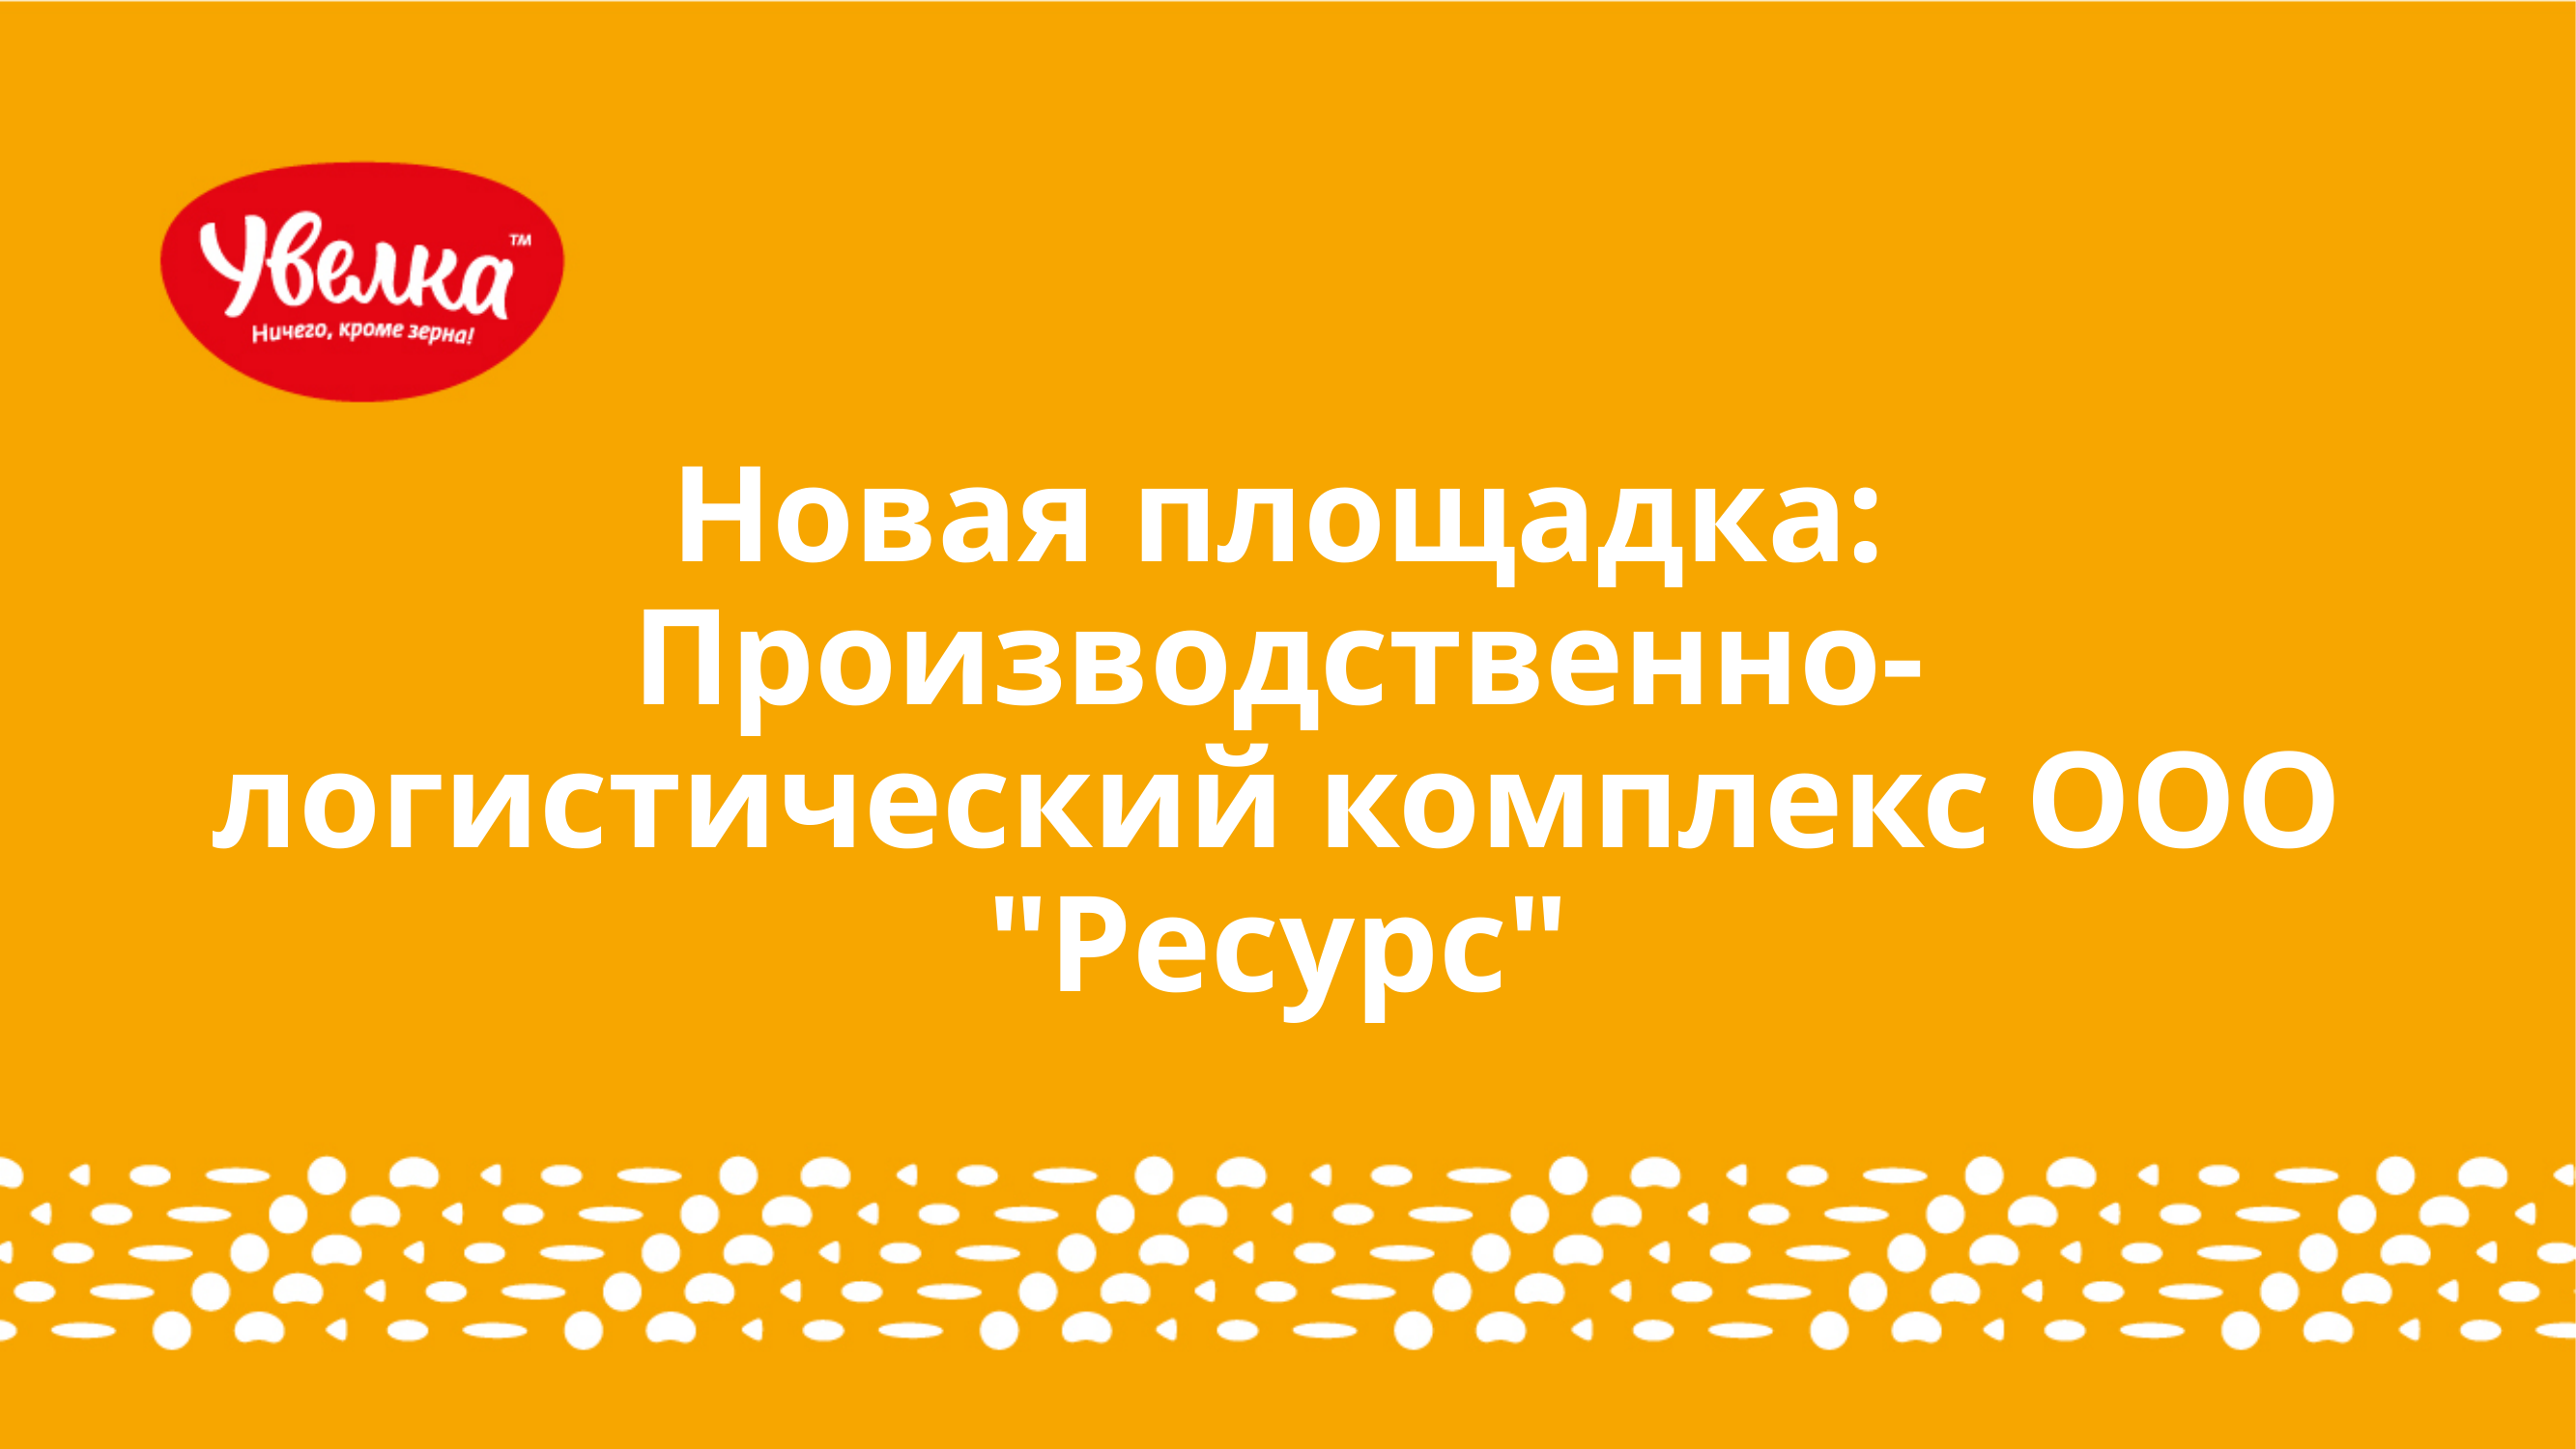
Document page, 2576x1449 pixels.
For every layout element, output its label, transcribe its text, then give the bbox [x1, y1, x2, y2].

picture [0, 0, 2576, 1449]
title Новая площадка: Производственно-логистический комплекс ООО "Ресурс" [158, 439, 2399, 1049]
